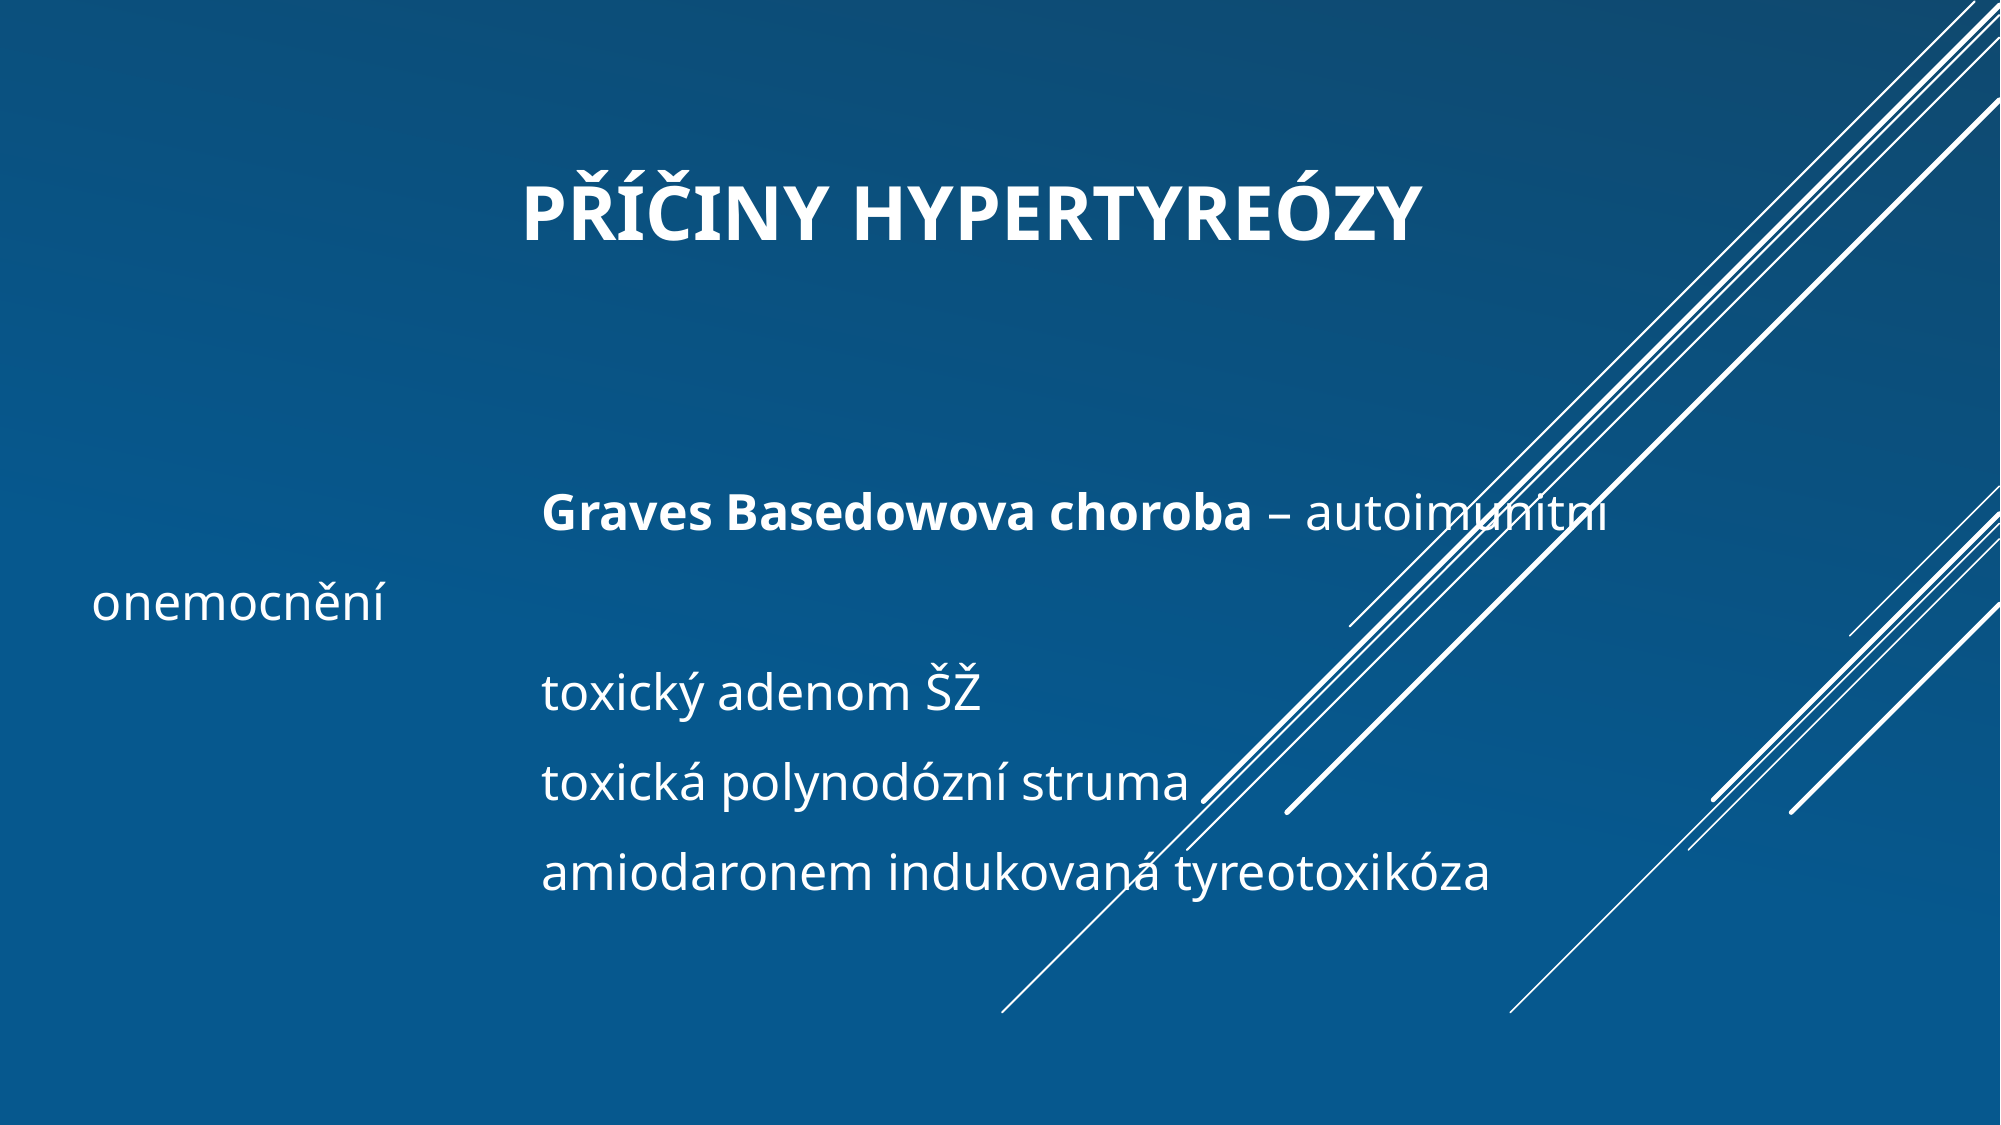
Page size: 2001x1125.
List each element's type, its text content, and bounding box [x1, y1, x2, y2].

title Příčiny hypertyreózy [56, 102, 1888, 264]
text_box Graves Basedowova choroba – autoimunitní onemocnění toxický adenom ŠŽ toxická polynodózní struma amiodaronem indukovaná tyreotoxikóza [77, 263, 1806, 1058]
